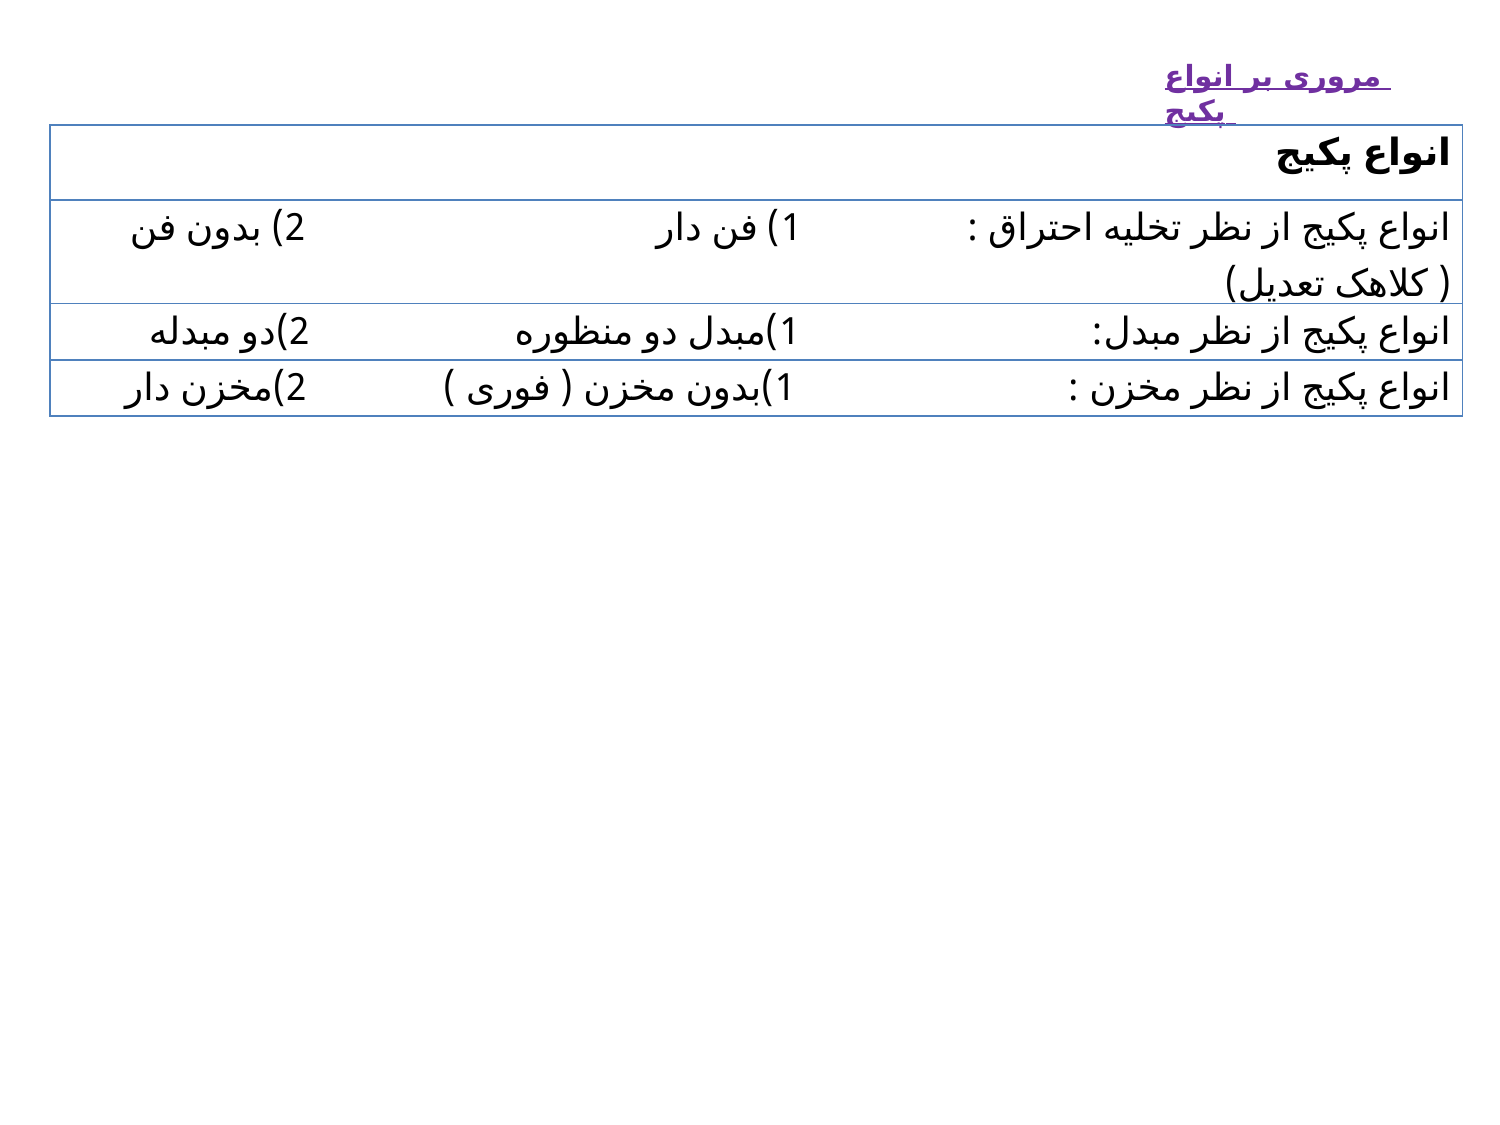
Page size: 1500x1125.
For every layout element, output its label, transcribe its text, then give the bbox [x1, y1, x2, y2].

table_cell انواع پکیج از نظر مبدل: 1)مبدل دو منظوره 2)دو مبدله [51, 304, 1462, 359]
table_header انواع پکیج [51, 126, 1462, 199]
text_box مروری بر انواع پکیج [1149, 49, 1463, 124]
table_cell انواع پکیج از نظر مخزن : 1)بدون مخزن ( فوری ) 2)مخزن دار [51, 361, 1462, 415]
table_cell انواع پکیج از نظر تخلیه احتراق : 1) فن دار 2) بدون فن ( کلاهک تعدیل) [51, 201, 1462, 303]
